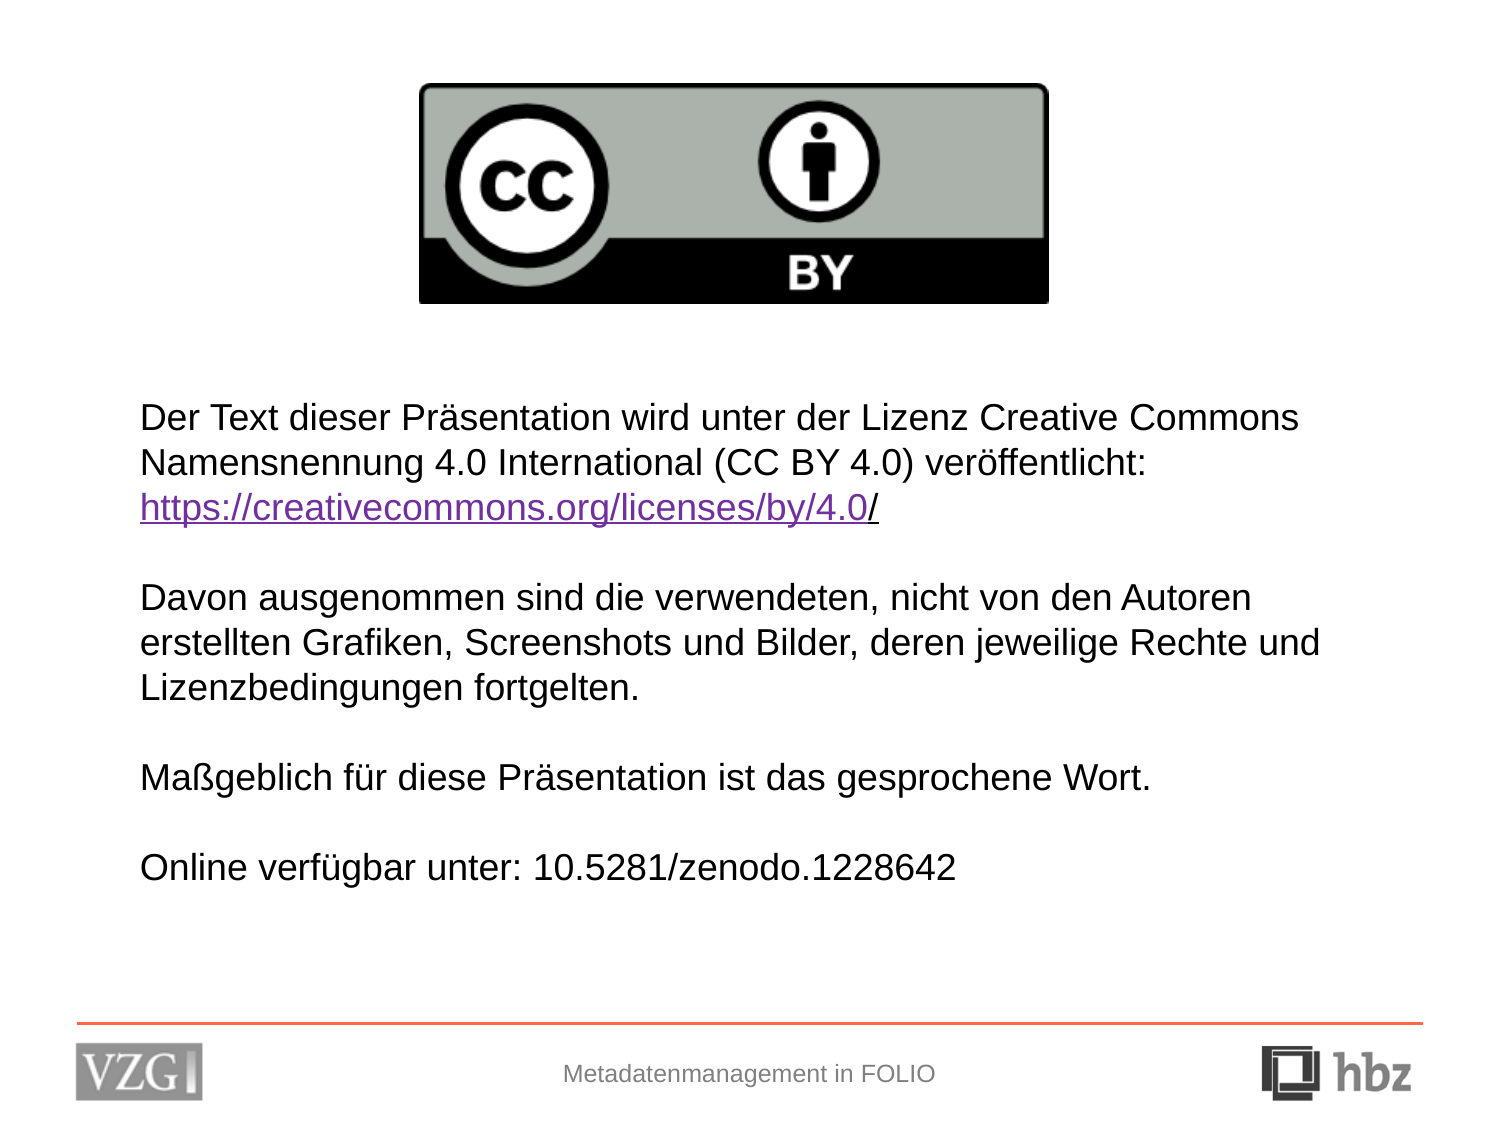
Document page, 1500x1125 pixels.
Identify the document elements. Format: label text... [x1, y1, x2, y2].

footer Metadatenmanagement in FOLIO [512, 1042, 988, 1103]
picture [1250, 1037, 1424, 1104]
picture [70, 1037, 209, 1104]
picture [418, 83, 1050, 304]
text_box Der Text dieser Präsentation wird unter der Lizenz Creative Commons Namensnennung 4.0 International (CC BY 4.0) veröffentlicht: https://creativecommons.org/licenses/by/4.0/ Davon ausgenommen sind die verwendeten, nicht von den Autoren erstellten Grafiken, Screenshots und Bilder, deren jeweilige Rechte und Lizenzbedingungen fortgelten. Maßgeblich für diese Präsentation ist das gesprochene Wort. Online verfügbar unter: 10.5281/zenodo.1228642 [124, 385, 1341, 940]
